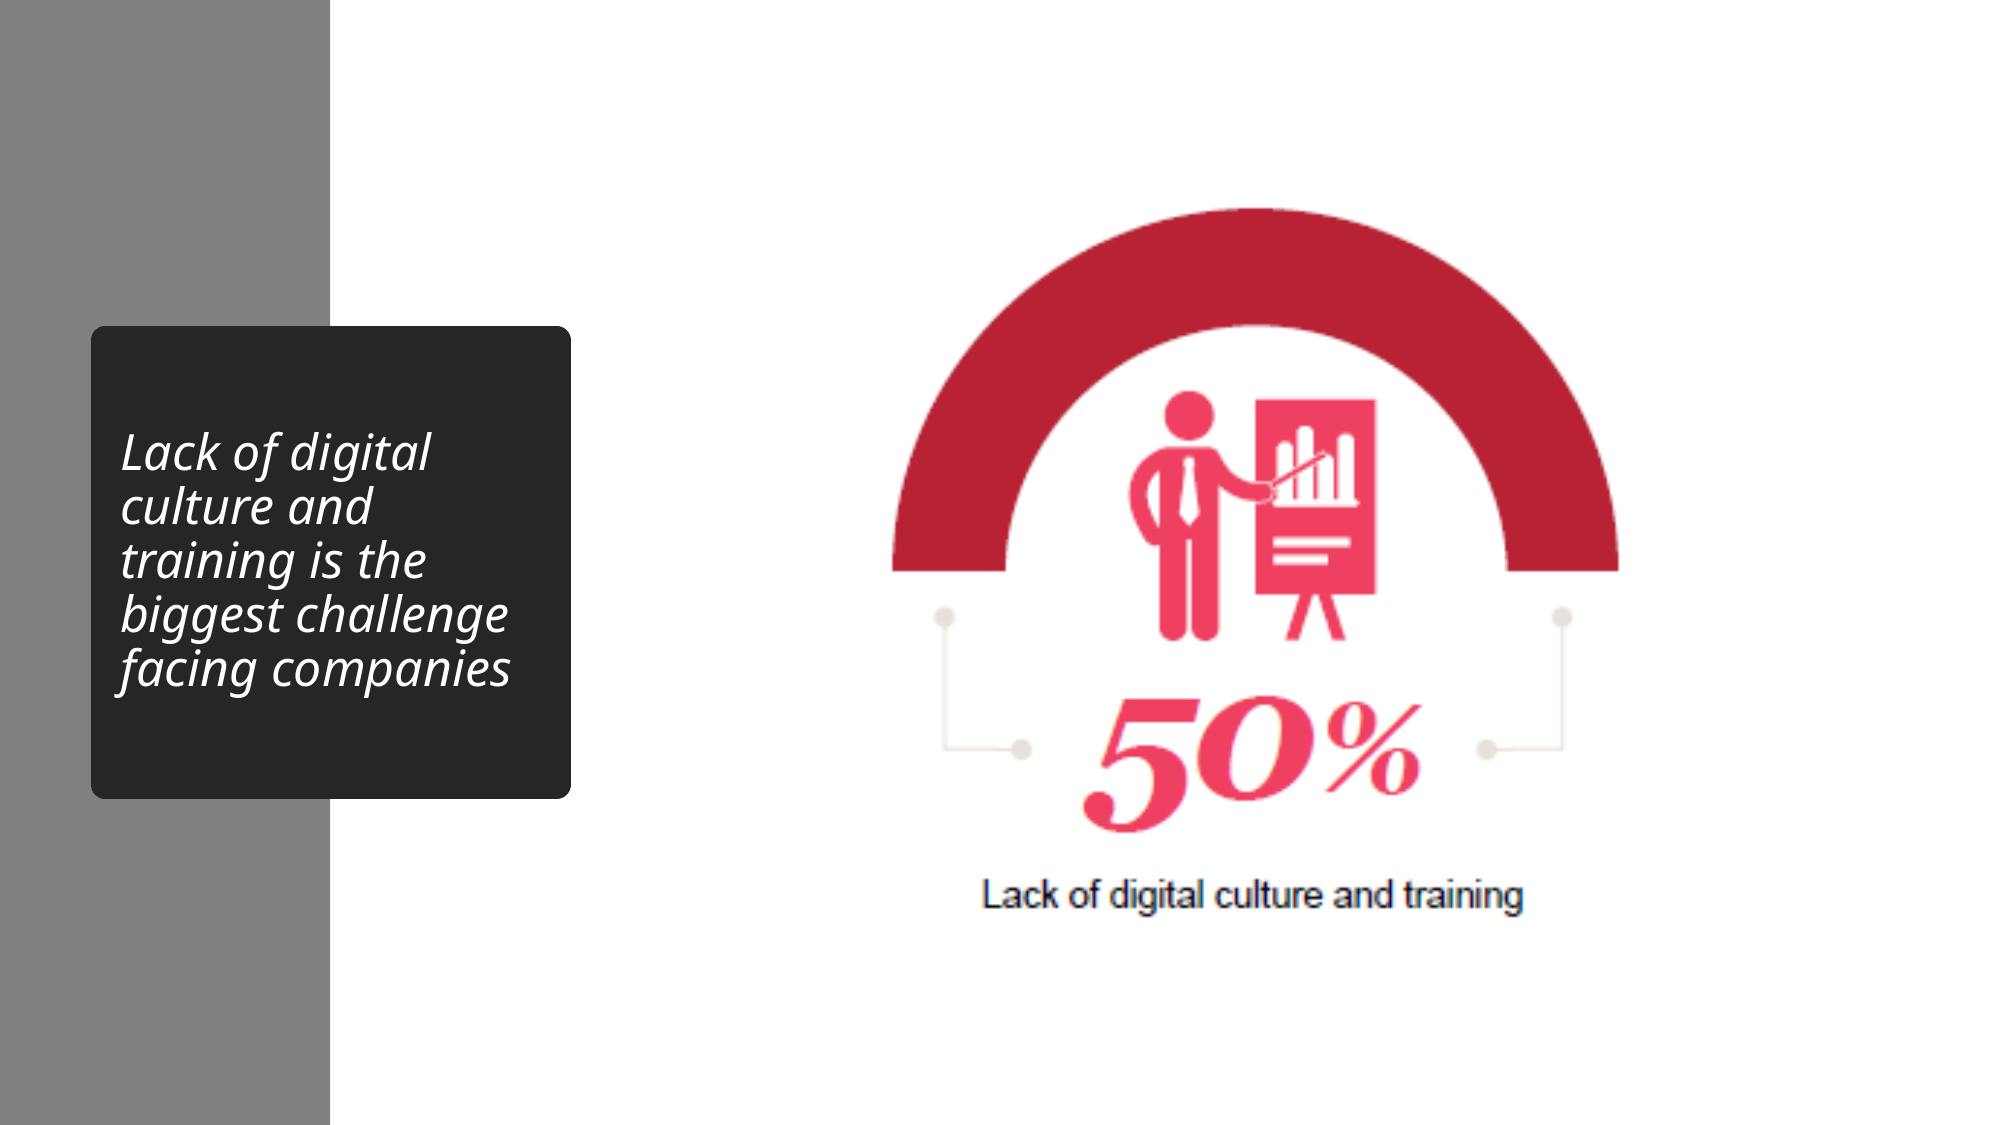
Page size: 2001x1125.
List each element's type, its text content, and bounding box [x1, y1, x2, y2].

title Lack of digital culture and training is the biggest challenge facing companies [105, 340, 557, 785]
text_box [0, 0, 331, 1125]
picture [783, 157, 1721, 967]
